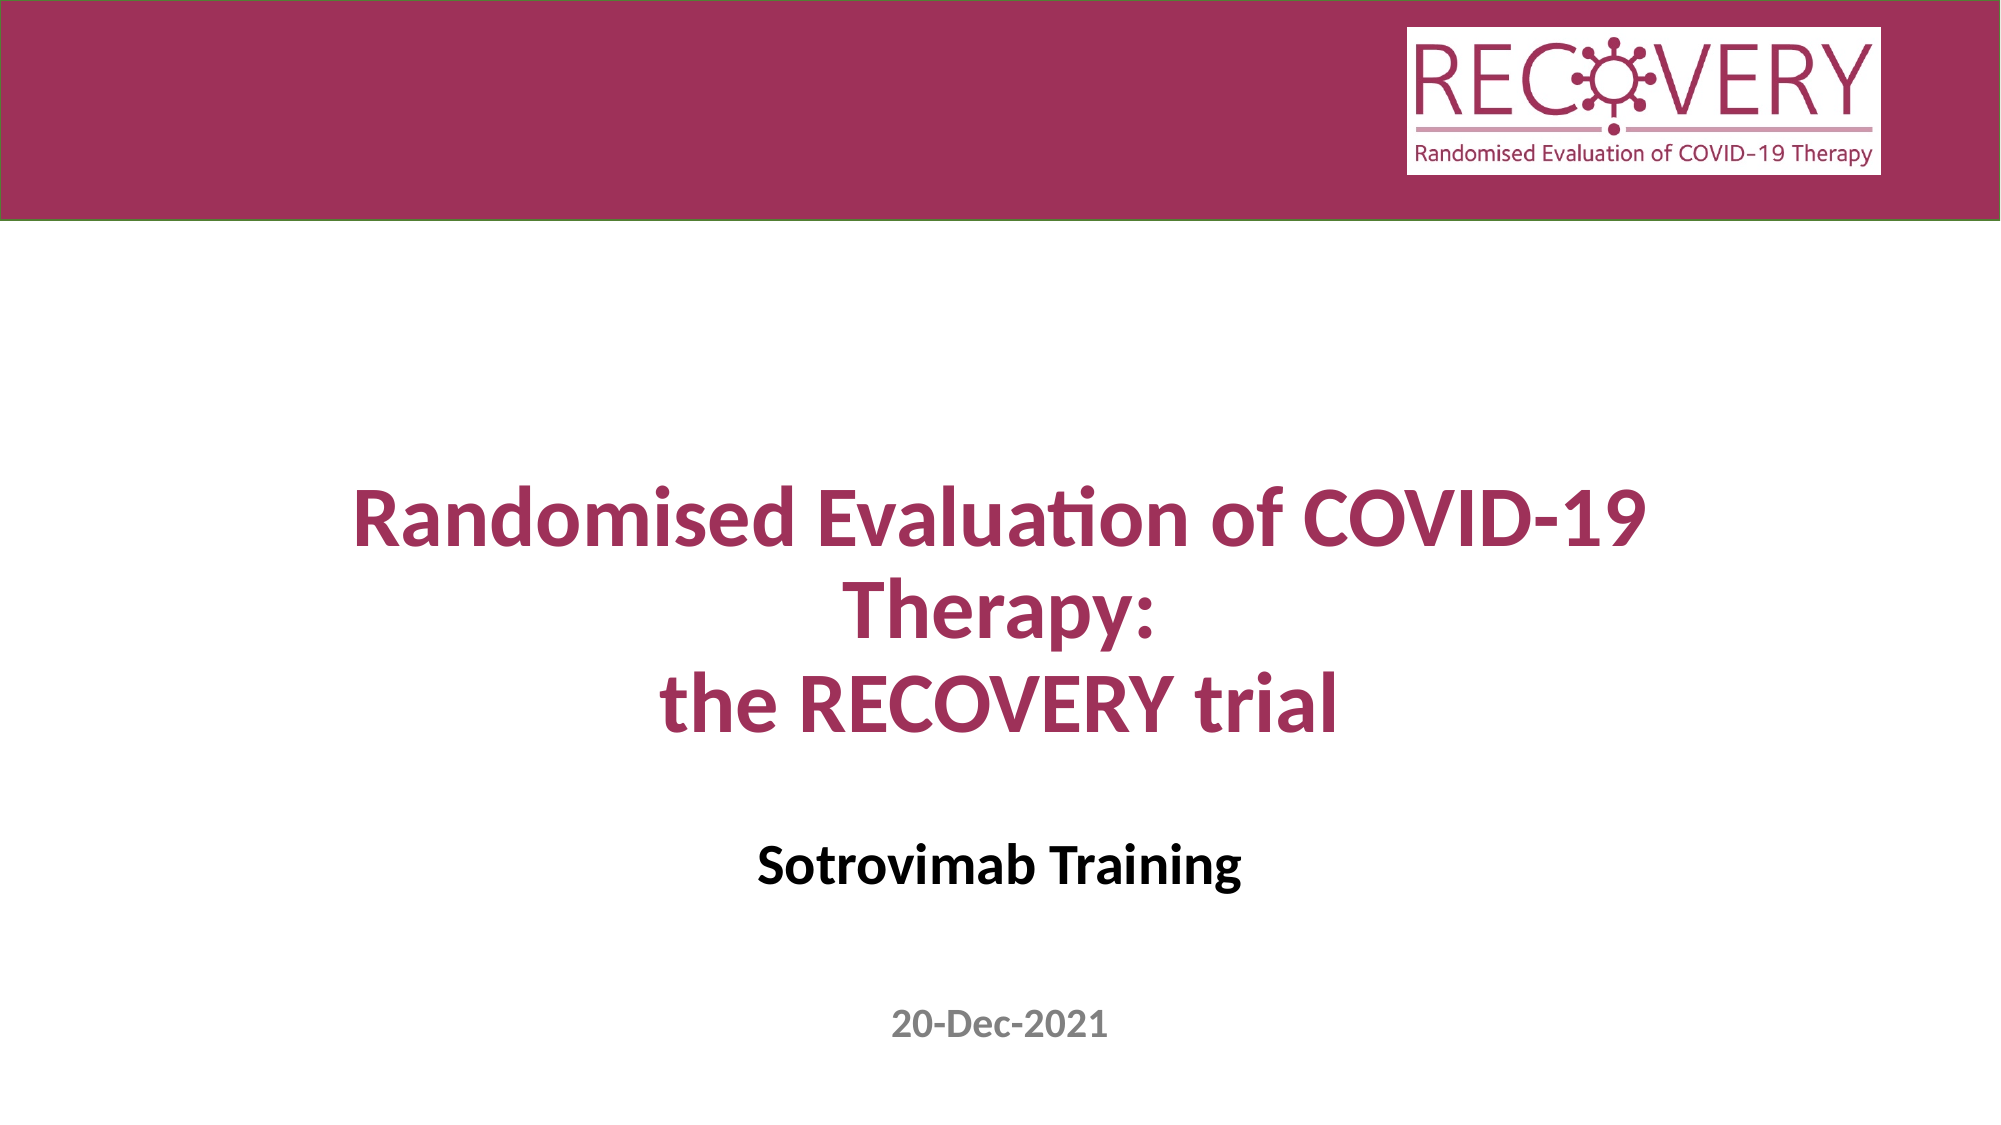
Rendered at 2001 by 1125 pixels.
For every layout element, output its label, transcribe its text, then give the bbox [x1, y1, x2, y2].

title Randomised Evaluation of COVID-19 Therapy: the RECOVERY trial [249, 366, 1750, 759]
picture [1407, 27, 1881, 175]
subtitle Sotrovimab Training 20-Dec-2021 [249, 826, 1750, 1098]
